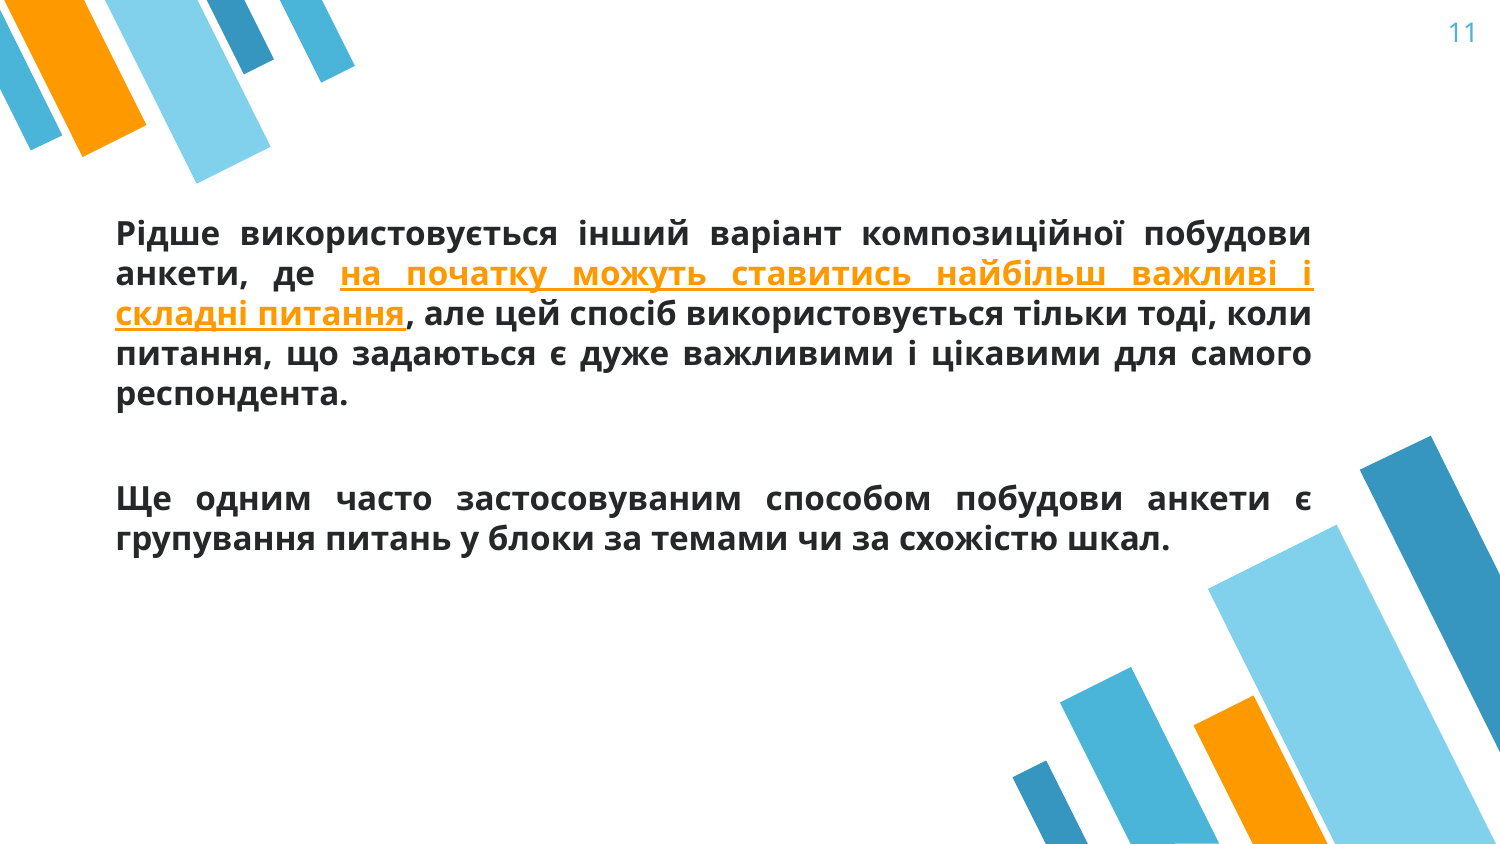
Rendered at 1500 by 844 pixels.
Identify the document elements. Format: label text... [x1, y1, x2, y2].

slide_number 11 [1403, 0, 1494, 65]
list Рідше використовується інший варіант композиційної побудови анкети, де на початку можуть ставитись найбільш важливі і складні питання, але цей спосіб використовується тільки тоді, коли питання, що задаються є дуже важливими і цікавими для самого респондента. Ще одним часто застосовуваним способом побудови анкети є групування питань у блоки за темами чи за схожістю шкал. [100, 197, 1329, 529]
